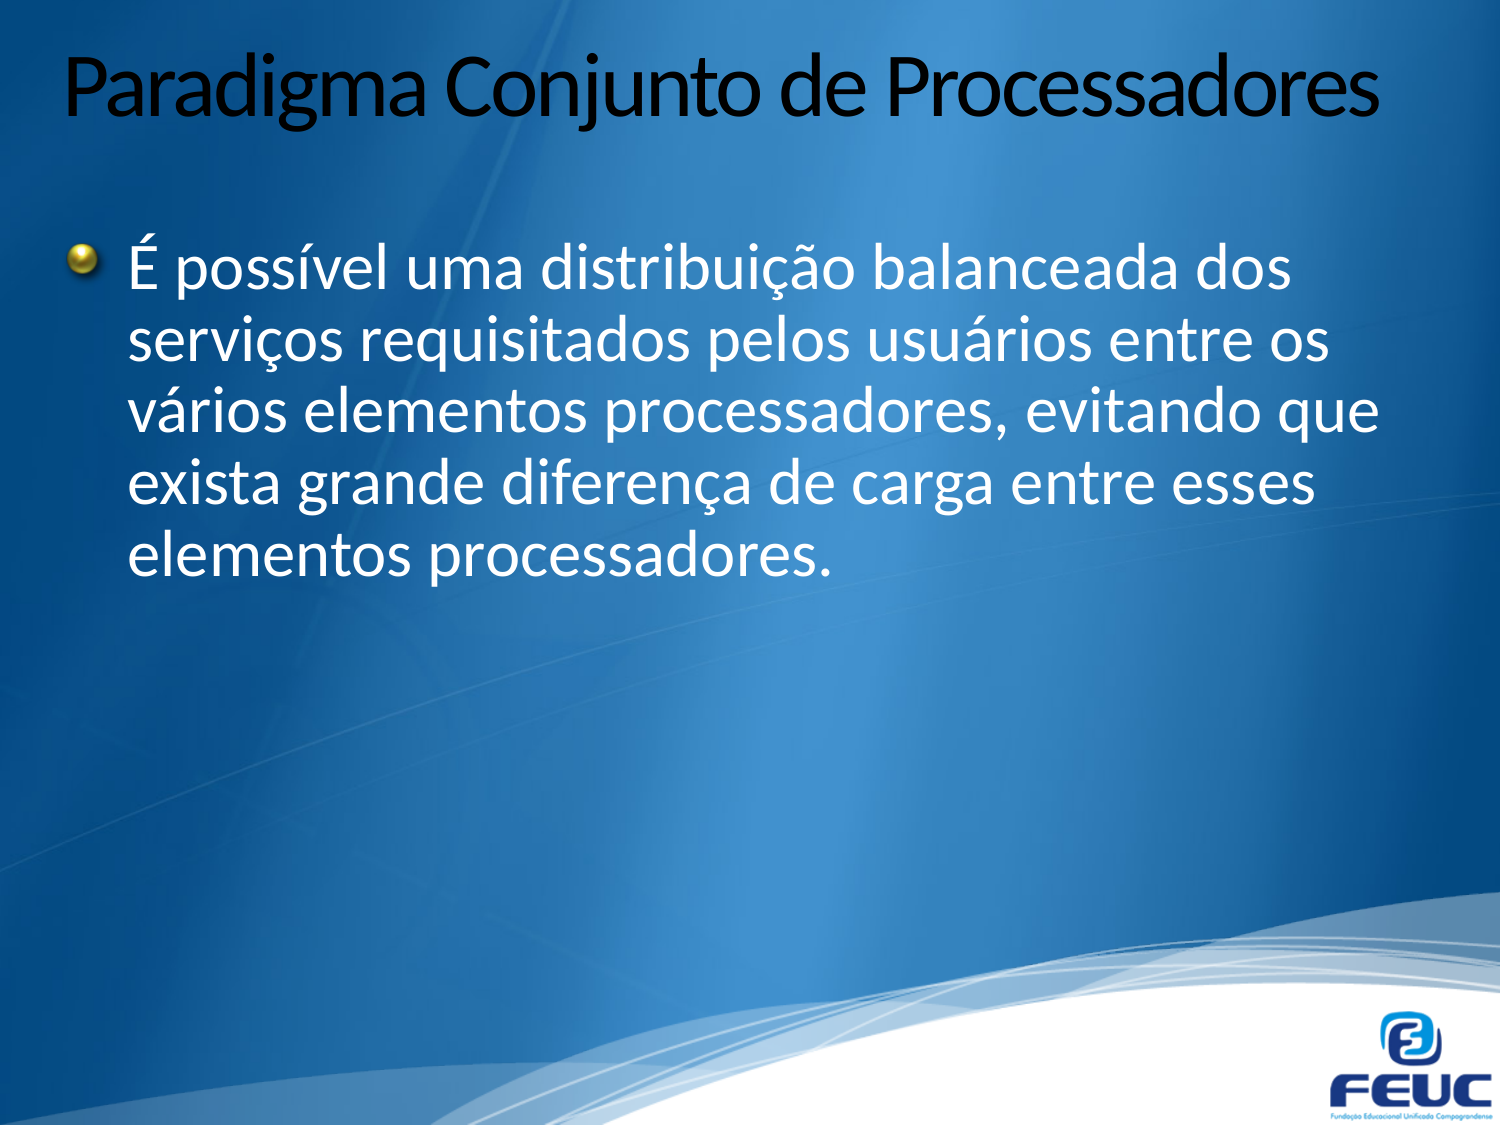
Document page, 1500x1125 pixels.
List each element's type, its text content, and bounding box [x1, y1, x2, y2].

list É possível uma distribuição balanceada dos serviços requisitados pelos usuários entre os vários elementos processadores, evitando que exista grande diferença de carga entre esses elementos processadores. [62, 231, 1438, 596]
title Paradigma Conjunto de Processadores [62, 37, 1438, 138]
picture [0, 0, 1500, 1125]
